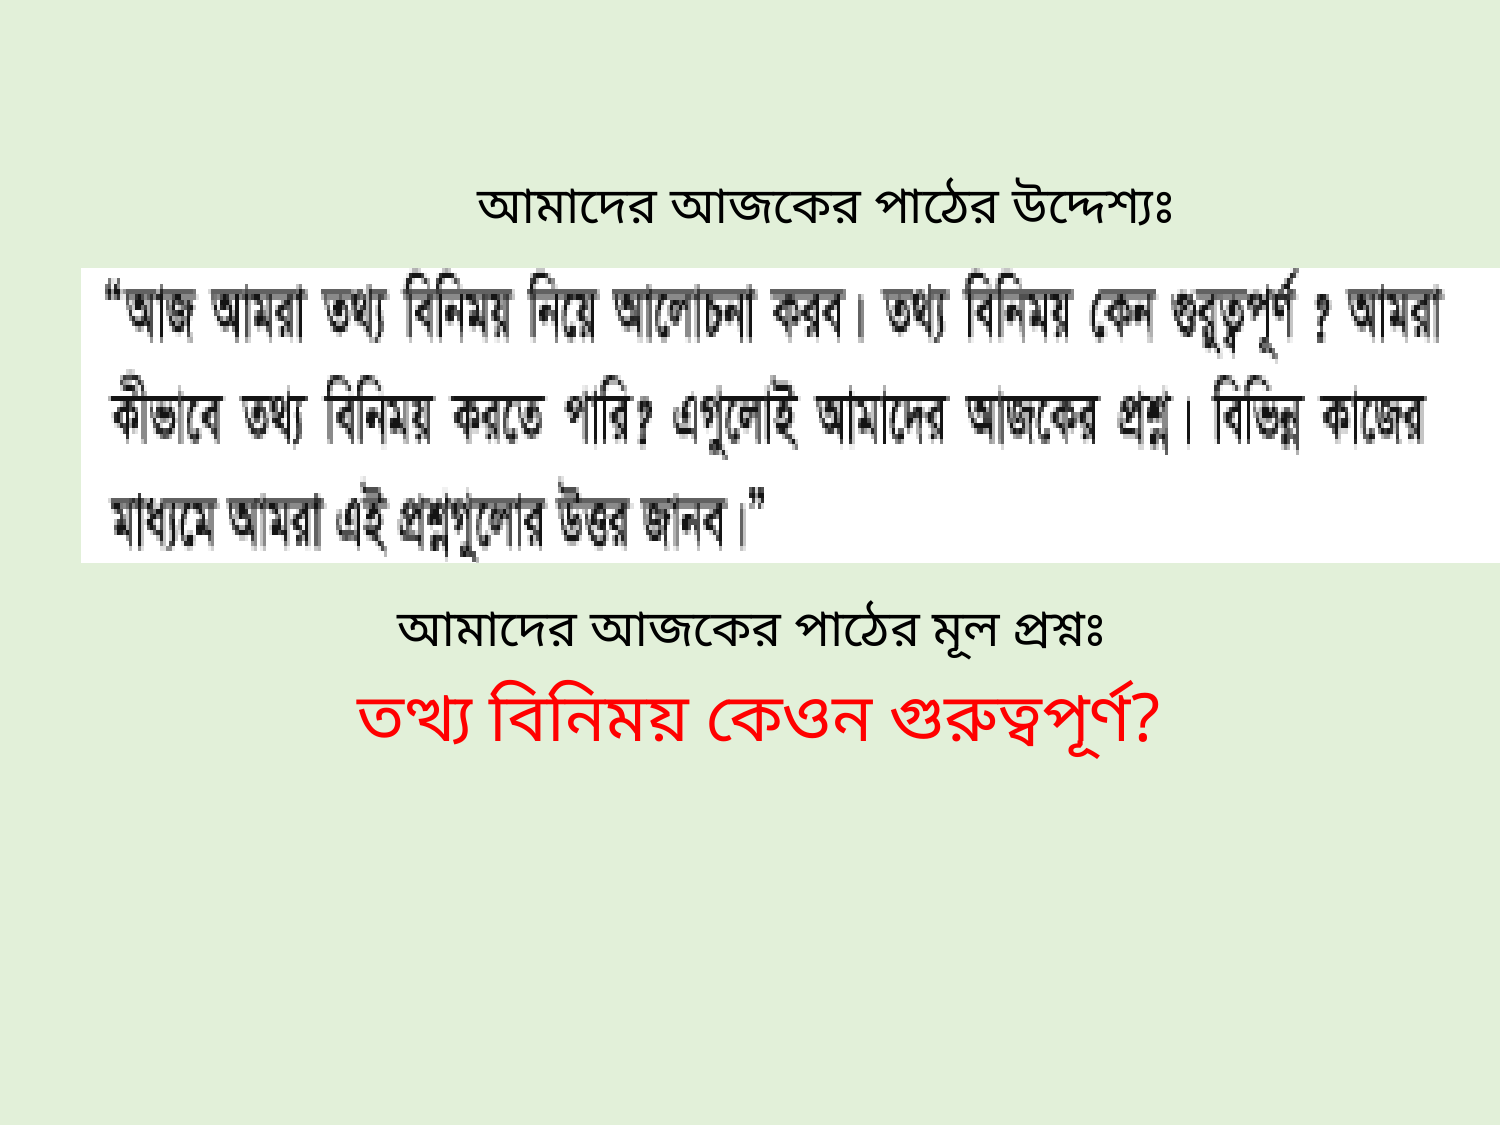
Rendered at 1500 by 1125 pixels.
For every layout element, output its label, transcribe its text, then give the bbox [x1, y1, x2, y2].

text_box আমাদের আজকের পাঠের উদ্দেশ্যঃ [371, 162, 1295, 268]
text_box আমাদের আজকের পাঠের মূল প্রশ্নঃ [297, 589, 1220, 703]
text_box তত্থ্য বিনিময় কেওন গুরুত্বপূর্ণ? [297, 664, 1220, 843]
picture [81, 268, 1500, 563]
